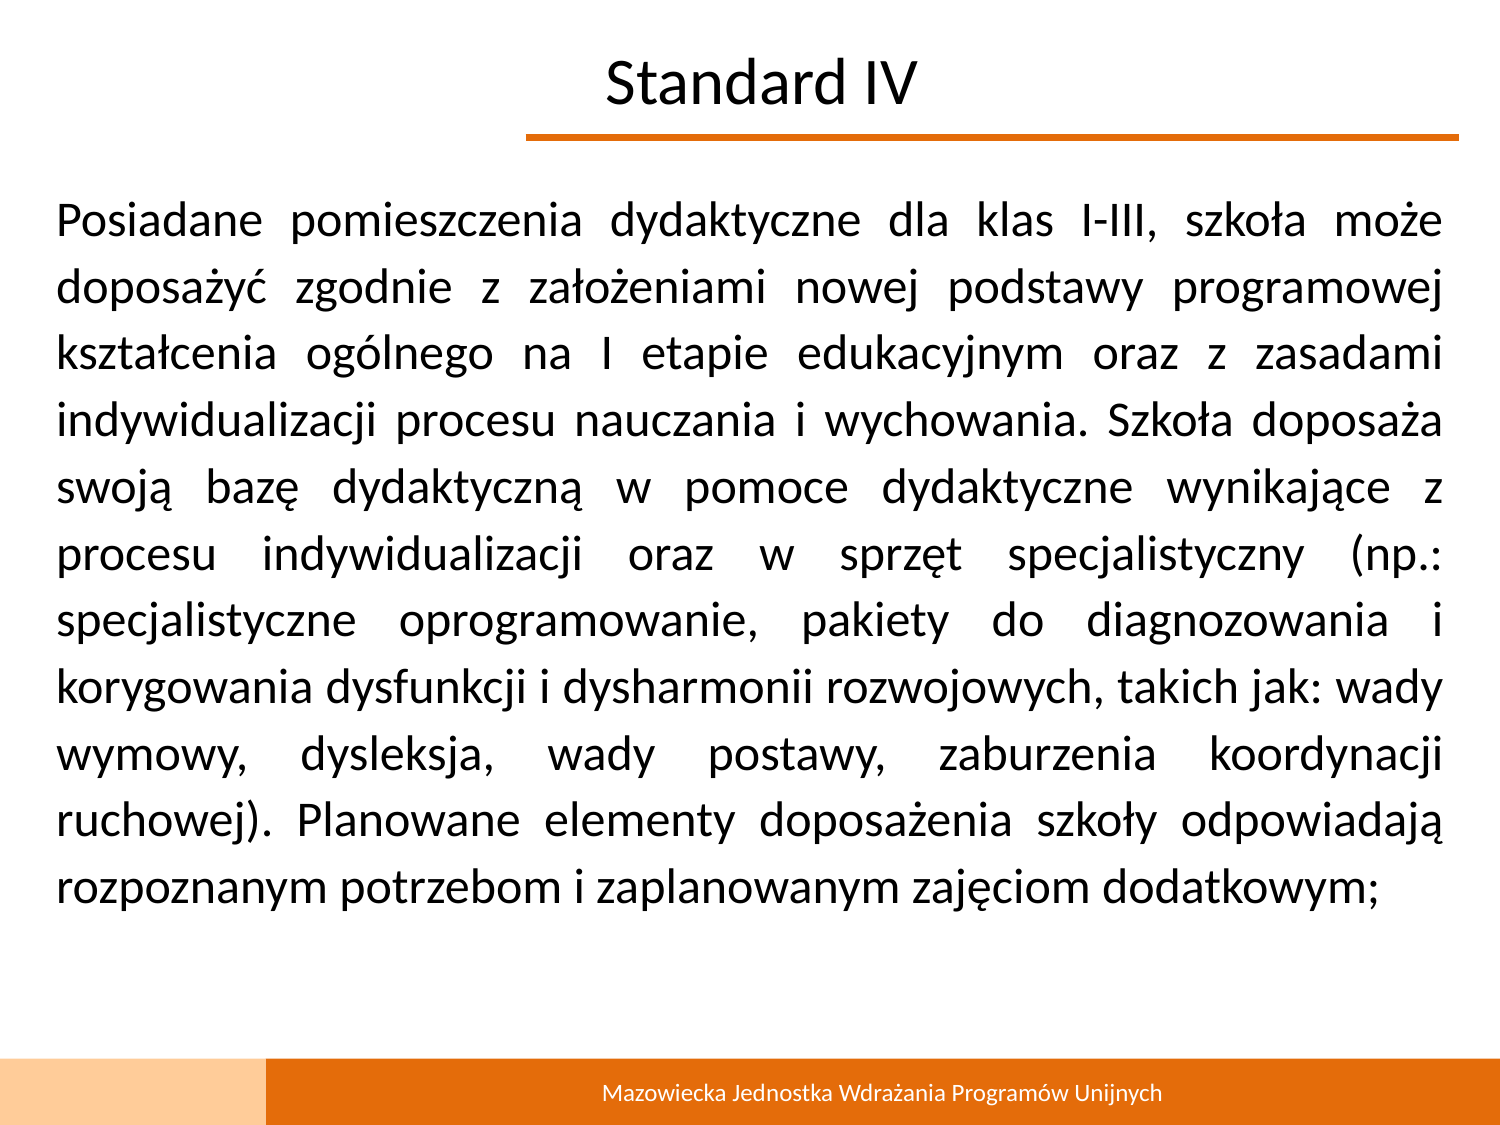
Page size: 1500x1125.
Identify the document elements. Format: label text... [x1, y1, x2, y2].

text_box [0, 1056, 268, 1125]
text_box Mazowiecka Jednostka Wdrażania Programów Unijnych [268, 1056, 1500, 1125]
text_box Standard IV [76, 30, 1447, 126]
text_box Posiadane pomieszczenia dydaktyczne dla klas I-III, szkoła może doposażyć zgodnie z założeniami nowej podstawy programowej kształcenia ogólnego na I etapie edukacyjnym oraz z zasadami indywidualizacji procesu nauczania i wychowania. Szkoła doposaża swoją bazę dydaktyczną w pomoce dydaktyczne wynikające z procesu indywidualizacji oraz w sprzęt specjalistyczny (np.: specjalistyczne oprogramowanie, pakiety do diagnozowania i korygowania dysfunkcji i dysharmonii rozwojowych, takich jak: wady wymowy, dysleksja, wady postawy, zaburzenia koordynacji ruchowej). Planowane elementy doposażenia szkoły odpowiadają rozpoznanym potrzebom i zaplanowanym zajęciom dodatkowym; [41, 172, 1459, 988]
